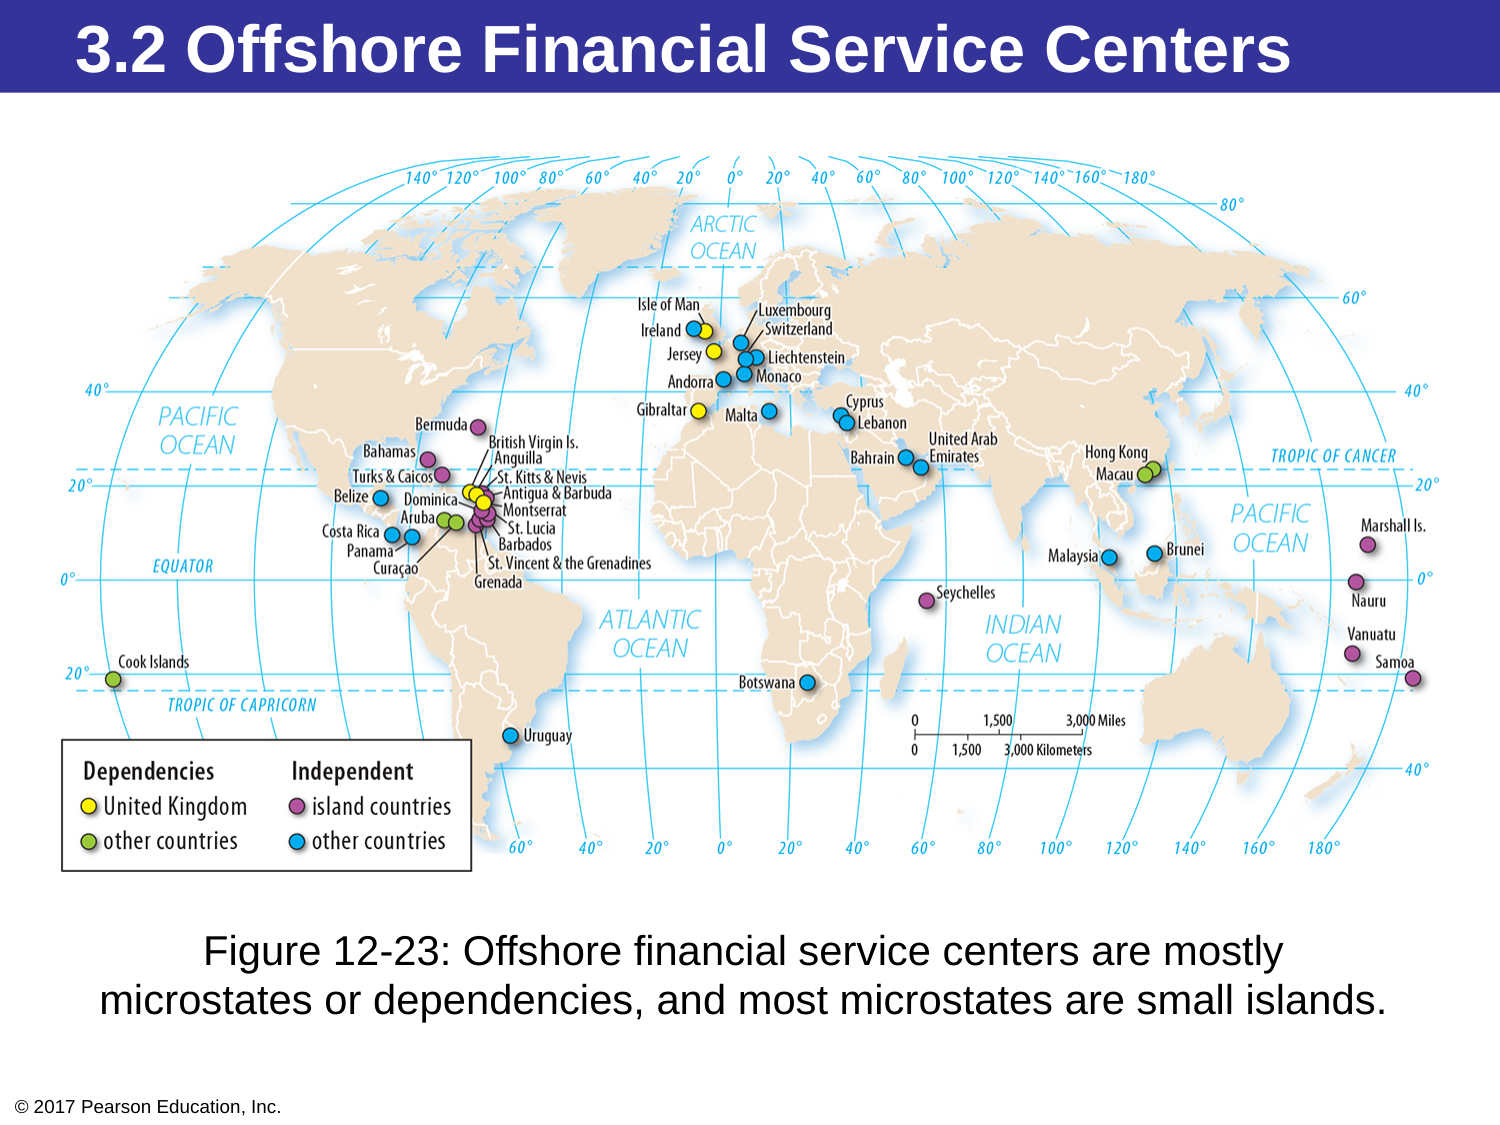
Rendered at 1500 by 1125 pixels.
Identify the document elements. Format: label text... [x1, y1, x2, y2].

text_box Figure 12-23: Offshore financial service centers are mostly microstates or dependencies, and most microstates are small islands. [83, 915, 1405, 1031]
text_box 3.2 Offshore Financial Service Centers [0, 0, 1500, 93]
picture [49, 145, 1451, 879]
